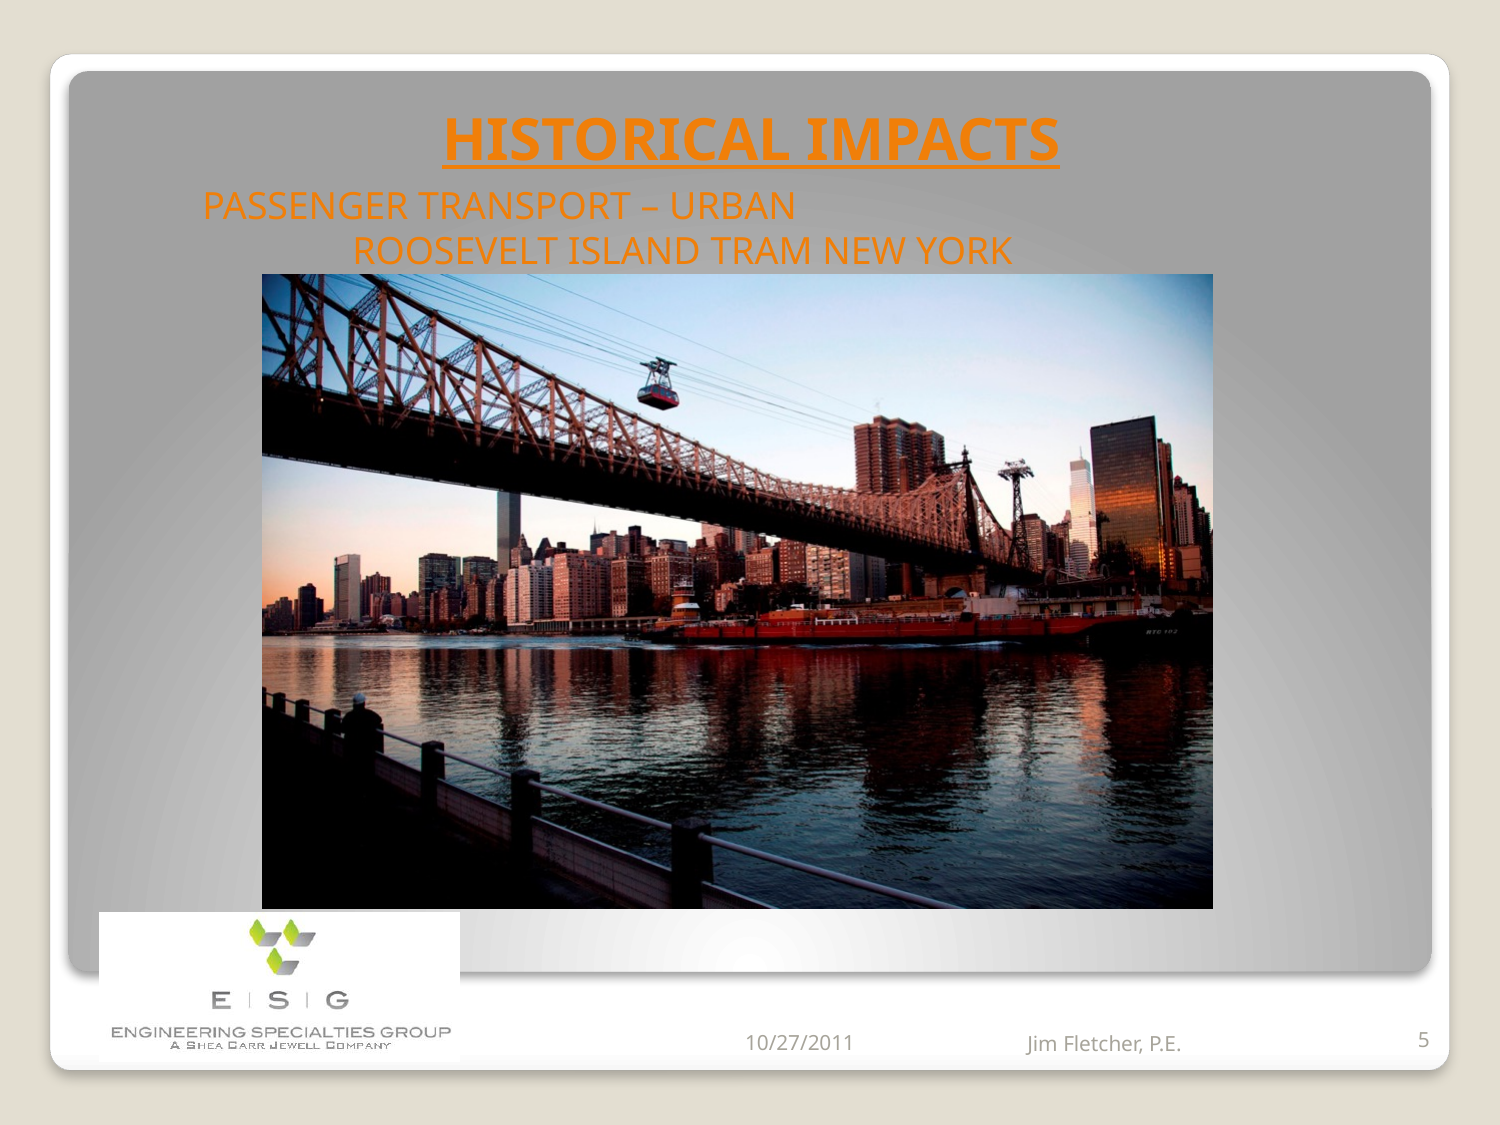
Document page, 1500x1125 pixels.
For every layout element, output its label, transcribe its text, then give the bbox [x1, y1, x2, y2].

slide_number 5 [1369, 1002, 1445, 1063]
list HISTORICAL IMPACTS [62, 86, 1425, 225]
picture [99, 912, 460, 1063]
picture [262, 274, 1213, 909]
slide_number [650, 999, 870, 1063]
footer Jim Fletcher, P.E. [1012, 1025, 1370, 1063]
text_box PASSENGER TRANSPORT – URBAN ROOSEVELT ISLAND TRAM NEW YORK [187, 174, 1142, 370]
